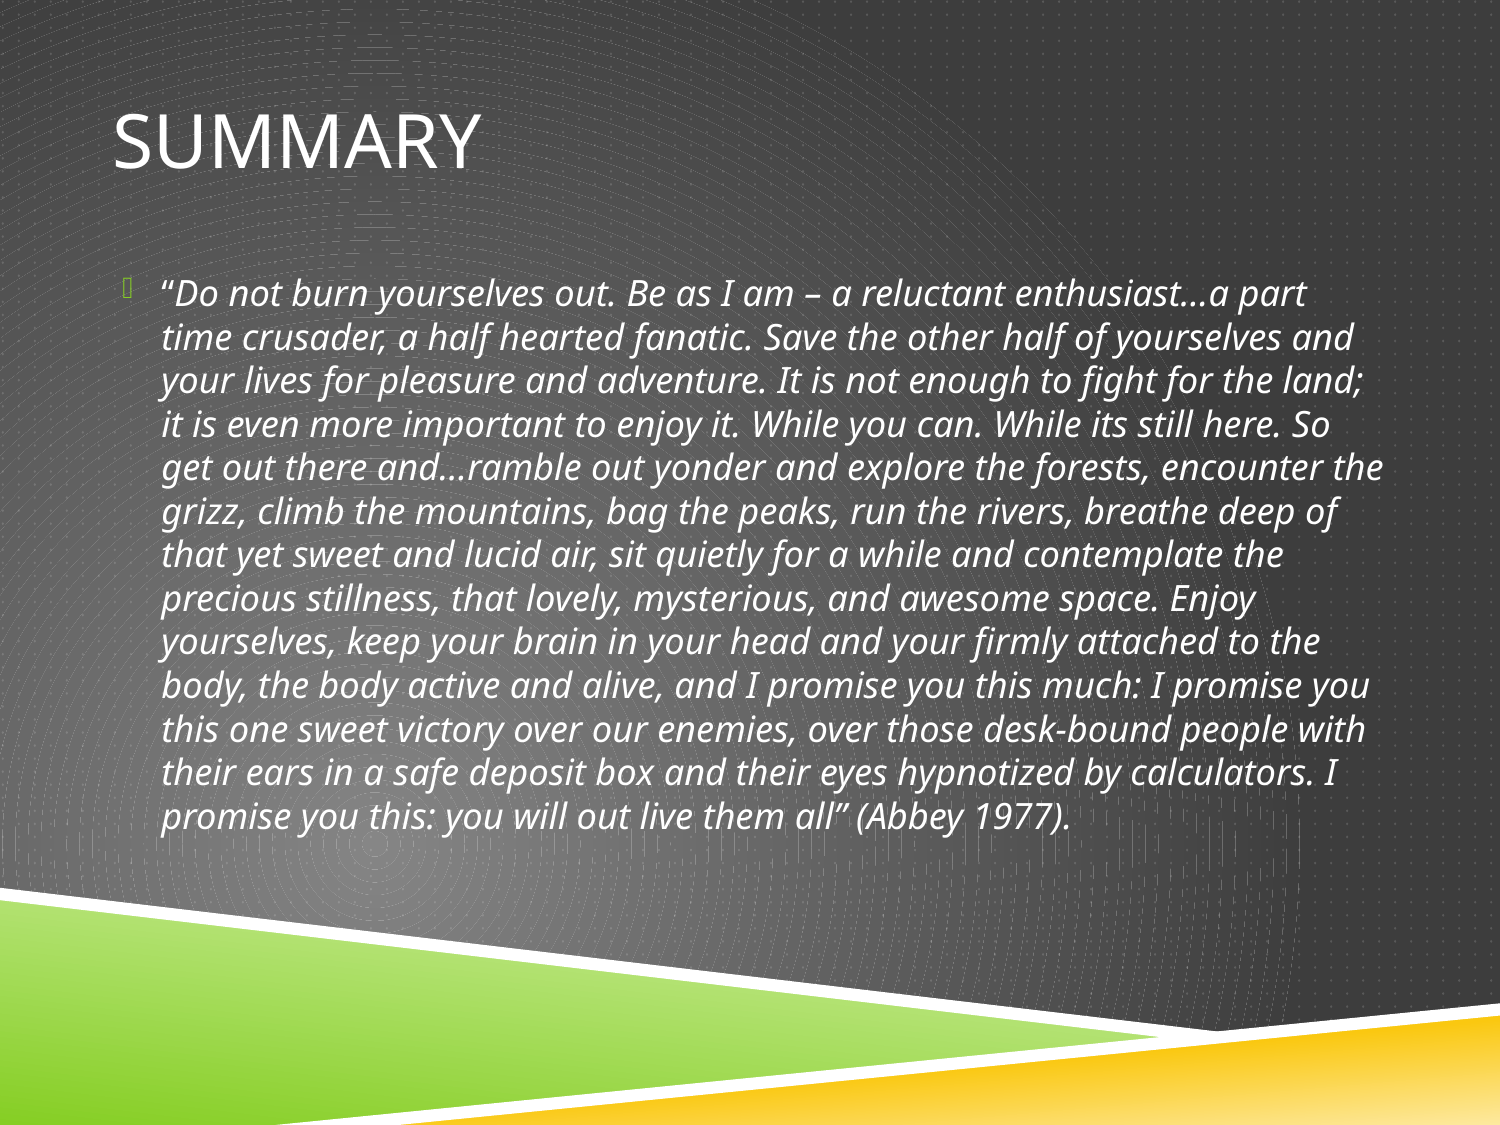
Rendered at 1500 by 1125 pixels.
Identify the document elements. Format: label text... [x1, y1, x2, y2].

list “Do not burn yourselves out. Be as I am – a reluctant enthusiast…a part time crusader, a half hearted fanatic. Save the other half of yourselves and your lives for pleasure and adventure. It is not enough to fight for the land; it is even more important to enjoy it. While you can. While its still here. So get out there and…ramble out yonder and explore the forests, encounter the grizz, climb the mountains, bag the peaks, run the rivers, breathe deep of that yet sweet and lucid air, sit quietly for a while and contemplate the precious stillness, that lovely, mysterious, and awesome space. Enjoy yourselves, keep your brain in your head and your firmly attached to the body, the body active and alive, and I promise you this much: I promise you this one sweet victory over our enemies, over those desk-bound people with their ears in a safe deposit box and their eyes hypnotized by calculators. I promise you this: you will out live them all” (Abbey 1977). [112, 262, 1388, 875]
title summary [112, 45, 1388, 233]
